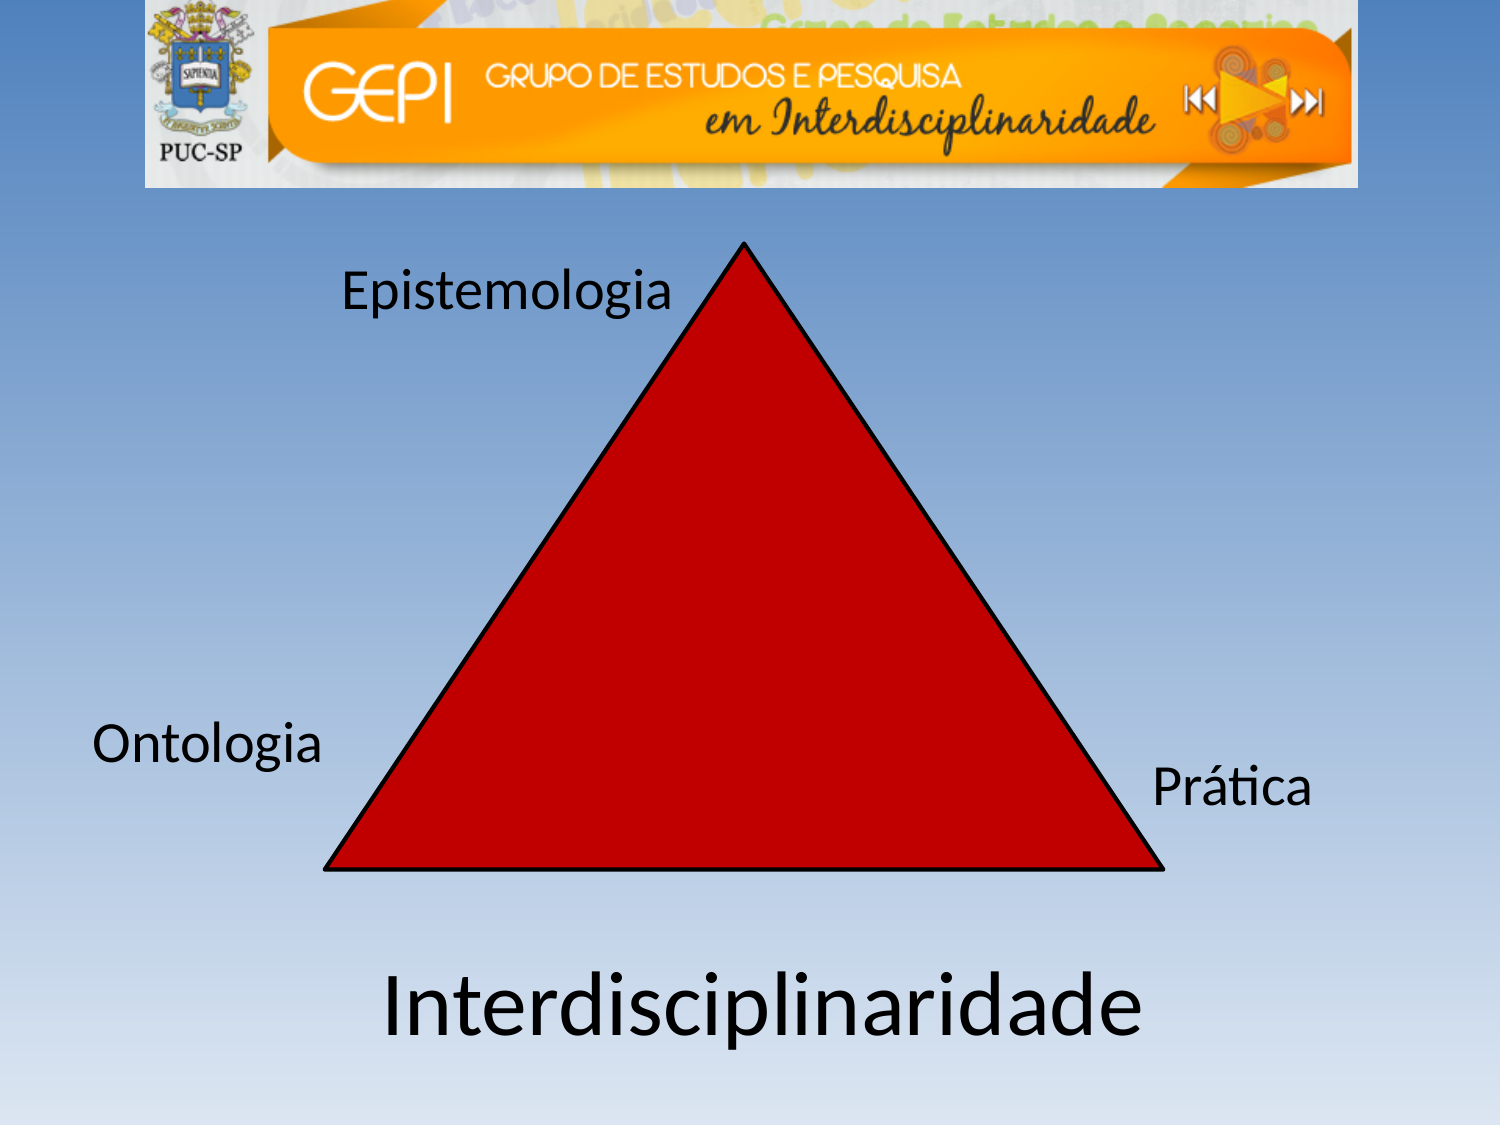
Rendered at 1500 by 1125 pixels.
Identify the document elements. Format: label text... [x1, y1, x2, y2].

title Interdisciplinaridade [88, 905, 1439, 1093]
text_box Epistemologia [326, 243, 689, 329]
text_box Ontologia [77, 696, 339, 782]
picture [145, 0, 1359, 189]
text_box Prática [1137, 739, 1329, 825]
text_box [322, 241, 1166, 872]
